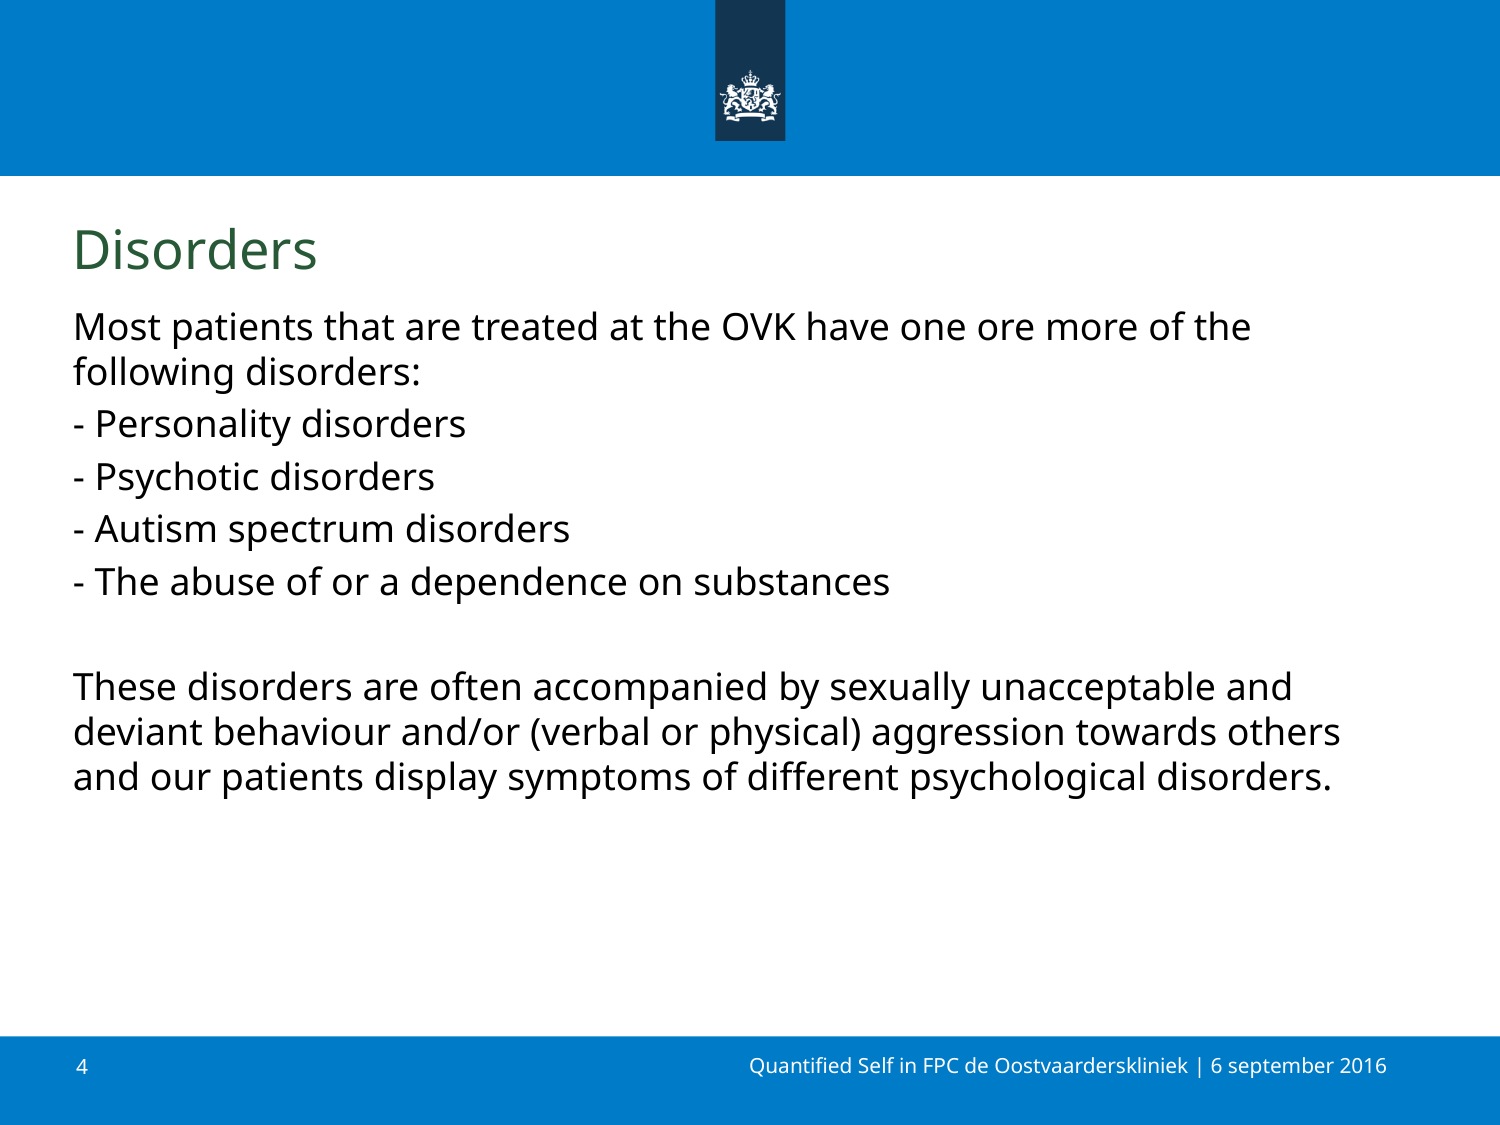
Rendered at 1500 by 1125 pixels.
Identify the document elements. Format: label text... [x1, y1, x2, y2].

list Most patients that are treated at the OVK have one ore more of the following disorders: - Personality disorders - Psychotic disorders - Autism spectrum disorders - The abuse of or a dependence on substances These disorders are often accompanied by sexually unacceptable and deviant behaviour and/or (verbal or physical) aggression towards others and our patients display symptoms of different psychological disorders. [57, 295, 1408, 1020]
slide_number 4 [61, 1046, 179, 1106]
picture [0, 0, 1500, 141]
title Disorders [57, 207, 1408, 295]
